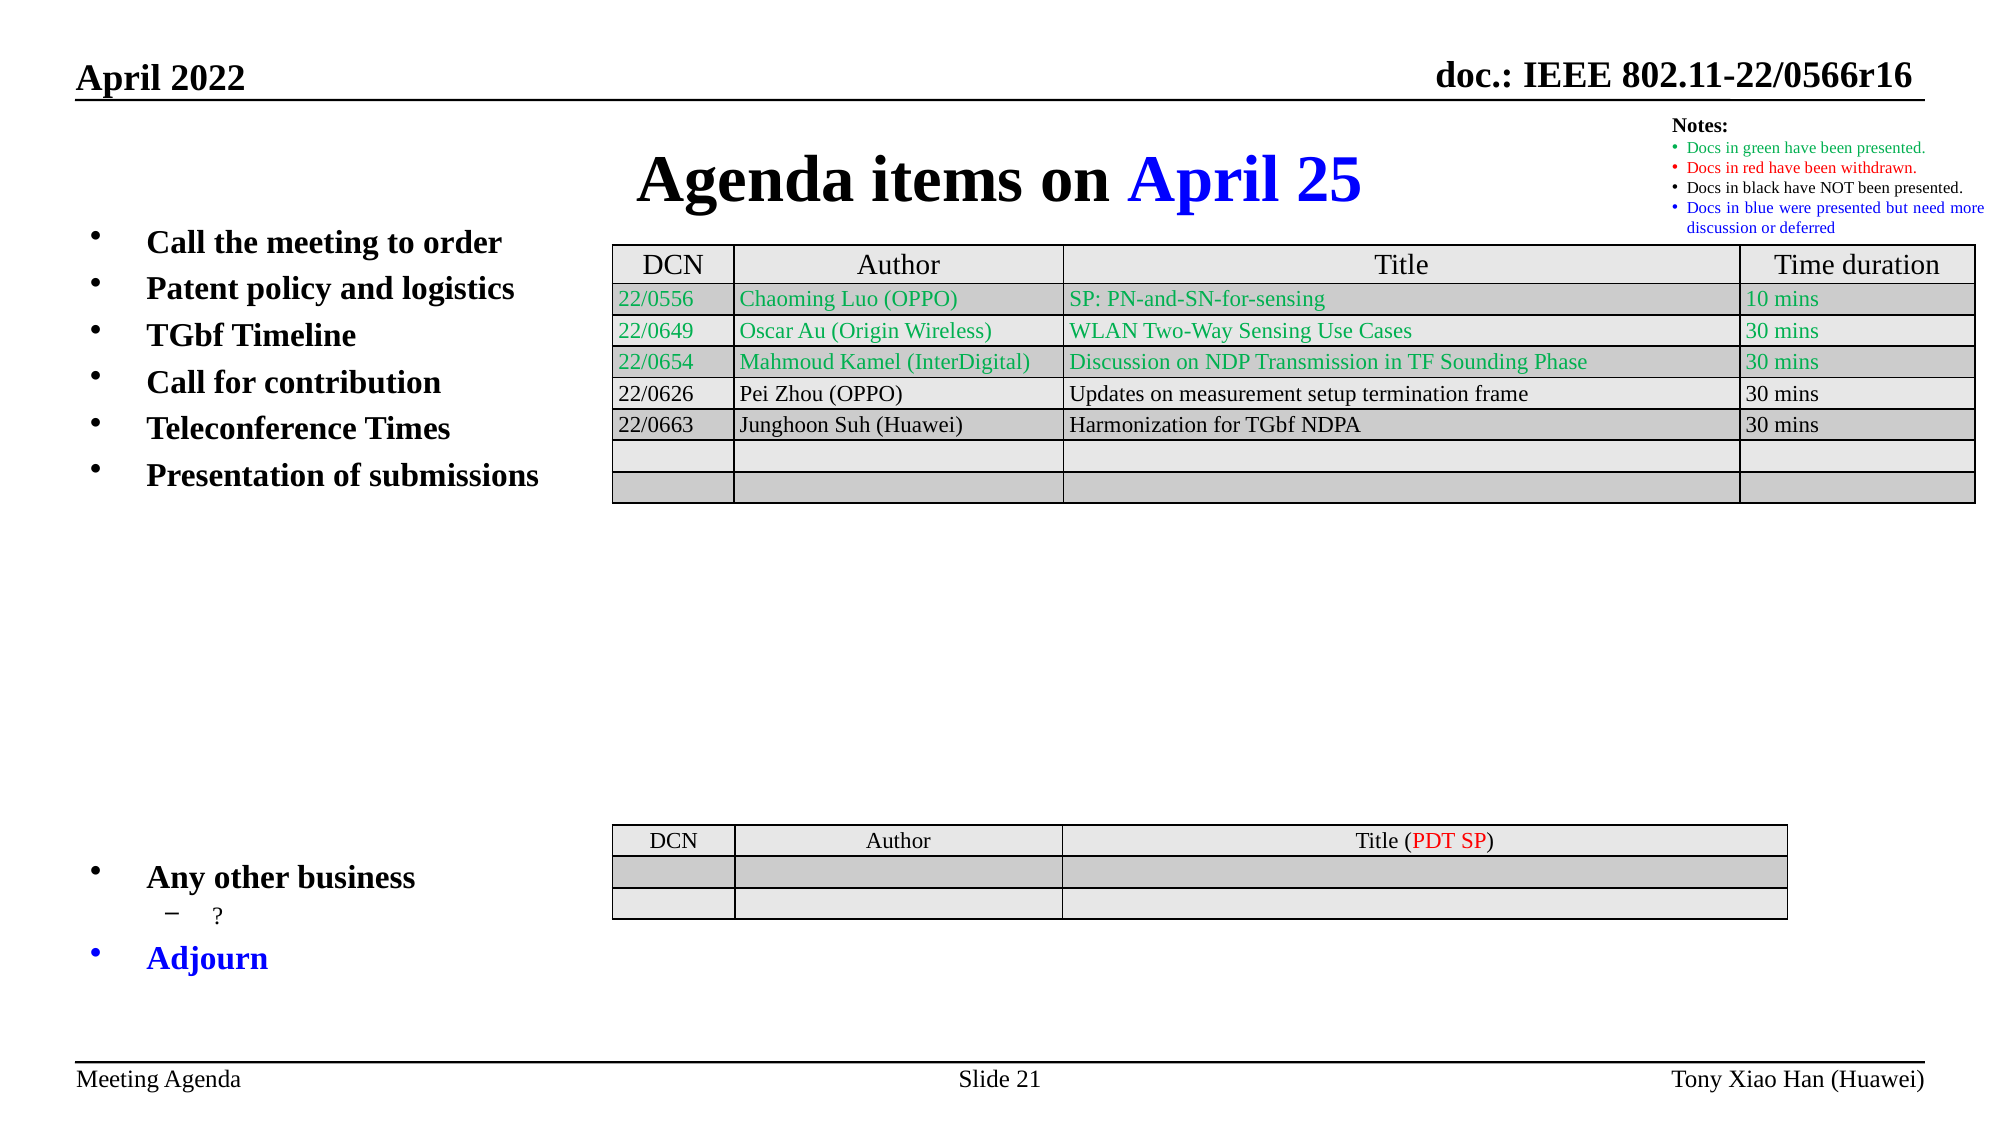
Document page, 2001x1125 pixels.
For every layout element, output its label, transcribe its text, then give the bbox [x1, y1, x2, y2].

table_cell Harmonization for TGbf NDPA [1064, 410, 1739, 439]
table_cell [735, 441, 1063, 471]
table_cell [1063, 889, 1787, 918]
text_box Agenda items on April 25 [362, 87, 1638, 212]
table_cell 30 mins [1741, 410, 1974, 439]
table_header DCN [613, 246, 733, 283]
text_box Call the meeting to order Patent policy and logistics TGbf Timeline Call for contribution Teleconference Times Presentation of submissions Any other business ? Adjourn [75, 212, 1925, 1058]
table_cell Chaoming Luo (OPPO) [735, 284, 1063, 314]
table_cell Mahmoud Kamel (InterDigital) [735, 347, 1063, 377]
table_cell [735, 473, 1063, 502]
table_header Title (PDT SP) [1063, 826, 1787, 855]
table_cell SP: PN-and-SN-for-sensing [1064, 284, 1739, 314]
table_cell WLAN Two-Way Sensing Use Cases [1064, 316, 1739, 345]
table_cell [613, 889, 734, 918]
table_cell [1741, 441, 1974, 471]
table_header Author [735, 246, 1063, 283]
table_cell 22/0663 [613, 410, 733, 439]
table_cell [736, 889, 1062, 918]
table_cell 30 mins [1741, 347, 1974, 377]
table_cell [1064, 473, 1739, 502]
table_cell Oscar Au (Origin Wireless) [735, 316, 1063, 345]
table_header Author [736, 826, 1062, 855]
table_cell 22/0649 [613, 316, 733, 345]
table_header DCN [613, 826, 734, 855]
table_cell Discussion on NDP Transmission in TF Sounding Phase [1064, 347, 1739, 377]
table_cell 10 mins [1741, 284, 1974, 314]
table_cell 30 mins [1741, 316, 1974, 345]
table_header Time duration [1741, 246, 1974, 283]
table_header Title [1064, 246, 1739, 283]
table_cell Updates on measurement setup termination frame [1064, 378, 1739, 408]
table_cell Pei Zhou (OPPO) [735, 378, 1063, 408]
table_cell [1064, 441, 1739, 471]
table_cell Junghoon Suh (Huawei) [735, 410, 1063, 439]
table_cell 22/0654 [613, 347, 733, 377]
table_cell [613, 857, 734, 887]
table_cell [613, 473, 733, 502]
table_cell [1741, 473, 1974, 502]
table_cell 22/0556 [613, 284, 733, 314]
table_cell [736, 857, 1062, 887]
table_cell [613, 441, 733, 471]
table_cell 30 mins [1741, 378, 1974, 408]
table_cell [1063, 857, 1787, 887]
table_cell 22/0626 [613, 378, 733, 408]
text_box Notes: Docs in green have been presented. Docs in red have been withdrawn. Docs in black have NOT been presented. Docs in blue were presented but need more discussion or deferred [1657, 104, 2000, 246]
